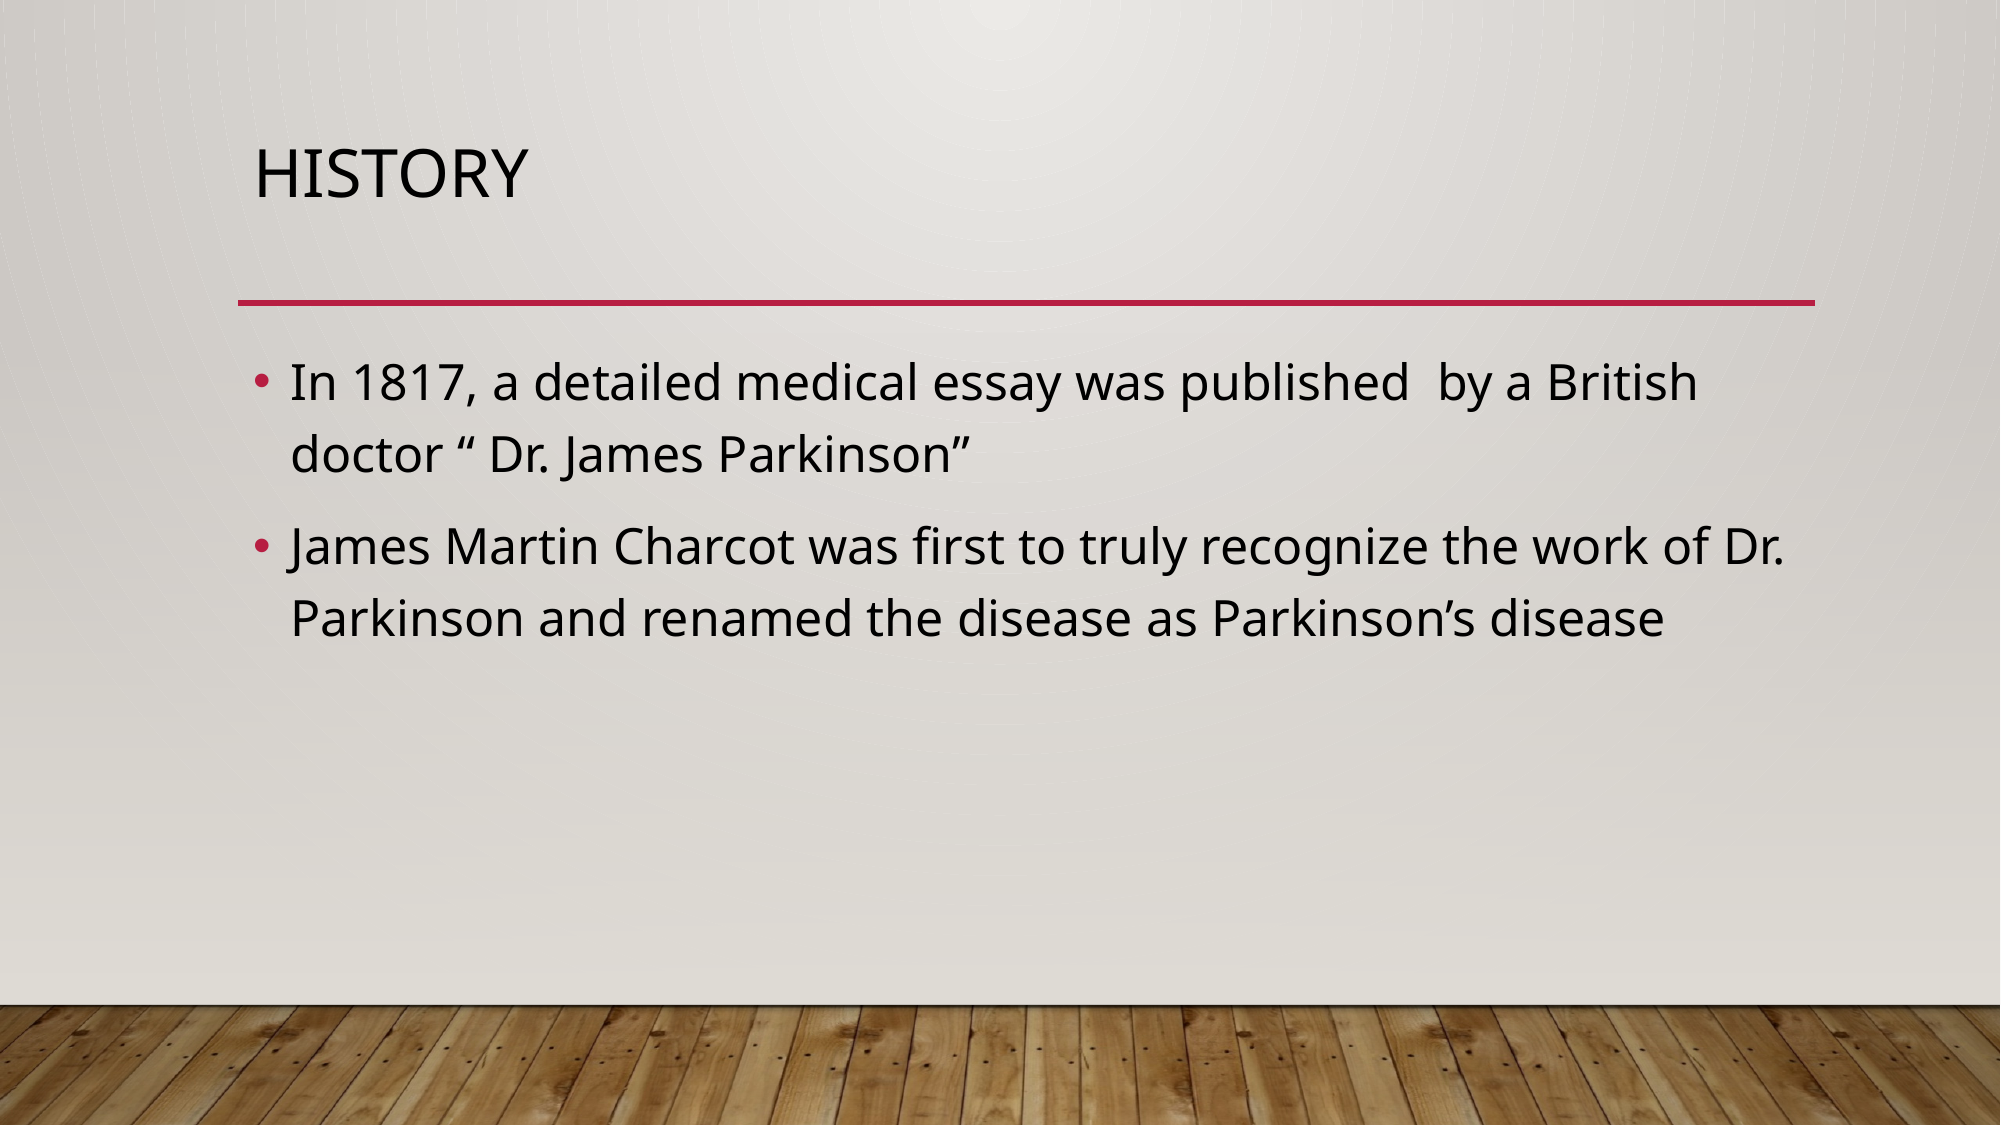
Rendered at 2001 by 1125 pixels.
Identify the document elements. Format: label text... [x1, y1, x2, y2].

title history [238, 131, 1814, 305]
list In 1817, a detailed medical essay was published by a British doctor “ Dr. James Parkinson” James Martin Charcot was first to truly recognize the work of Dr. Parkinson and renamed the disease as Parkinson’s disease [238, 330, 1814, 897]
picture [0, 1005, 2000, 1125]
